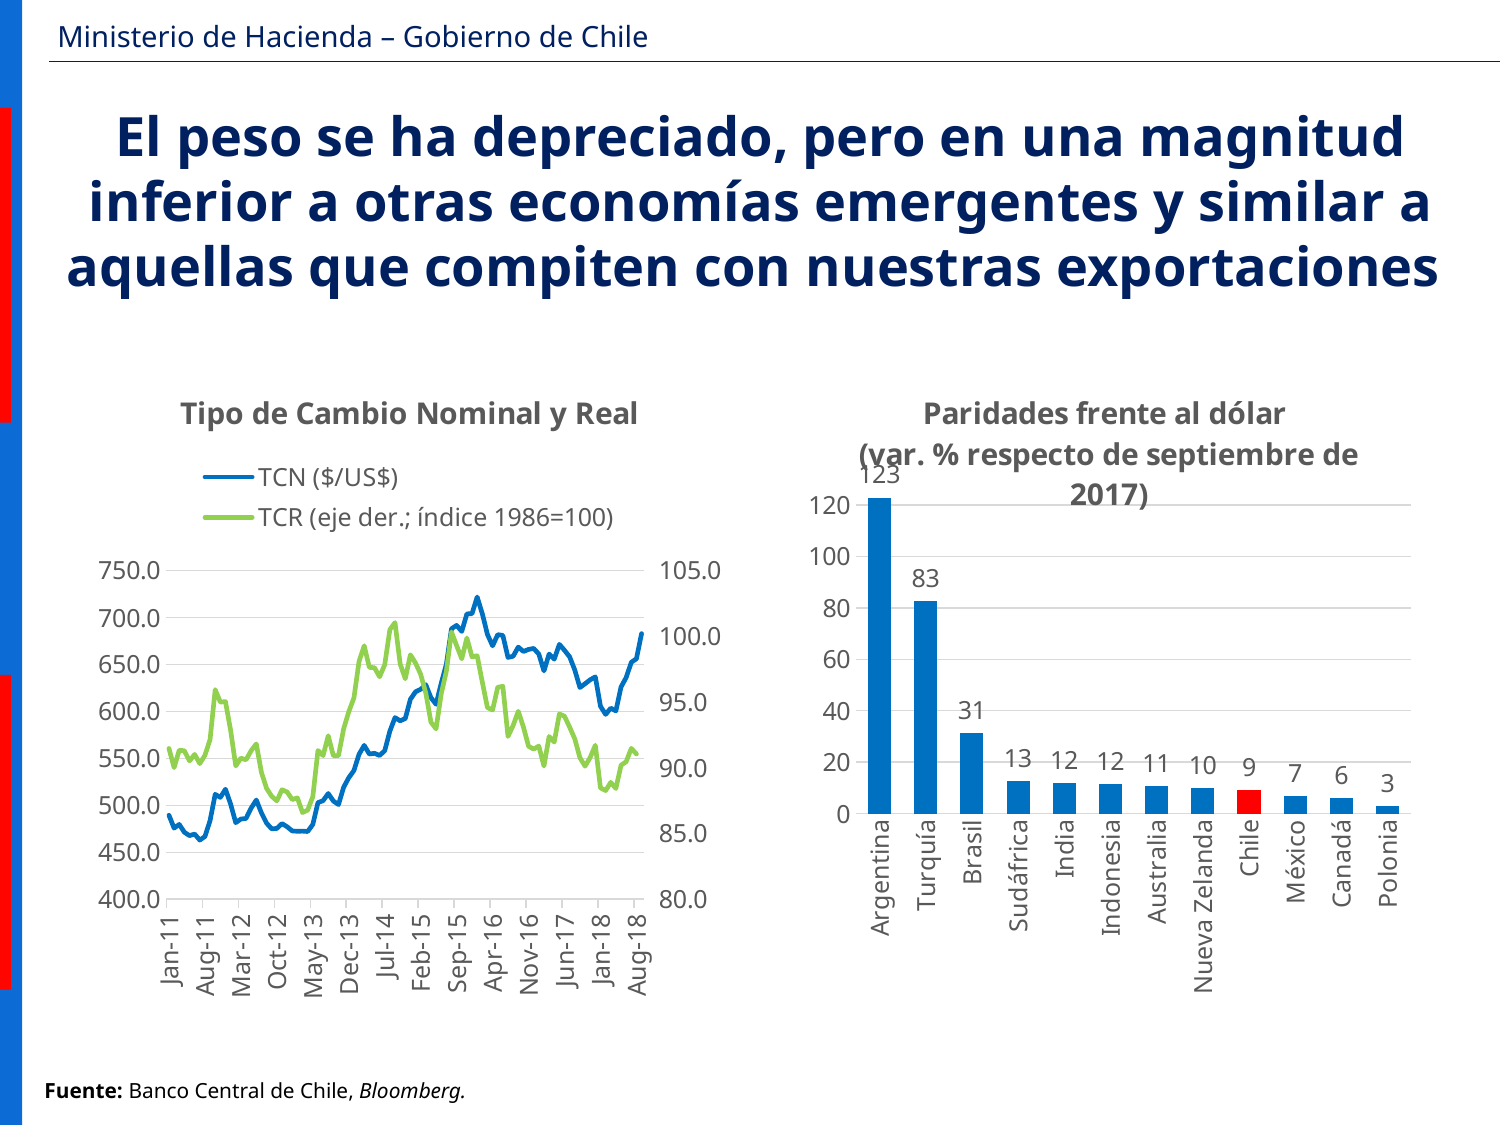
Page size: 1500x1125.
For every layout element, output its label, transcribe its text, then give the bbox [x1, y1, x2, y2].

chart [84, 363, 735, 1013]
chart [784, 363, 1434, 1013]
text_box El peso se ha depreciado, pero en una magnitud inferior a otras economías emergentes y similar a aquellas que compiten con nuestras exportaciones [43, 93, 1479, 306]
text_box Fuente: Banco Central de Chile, Bloomberg. [29, 1069, 1109, 1110]
